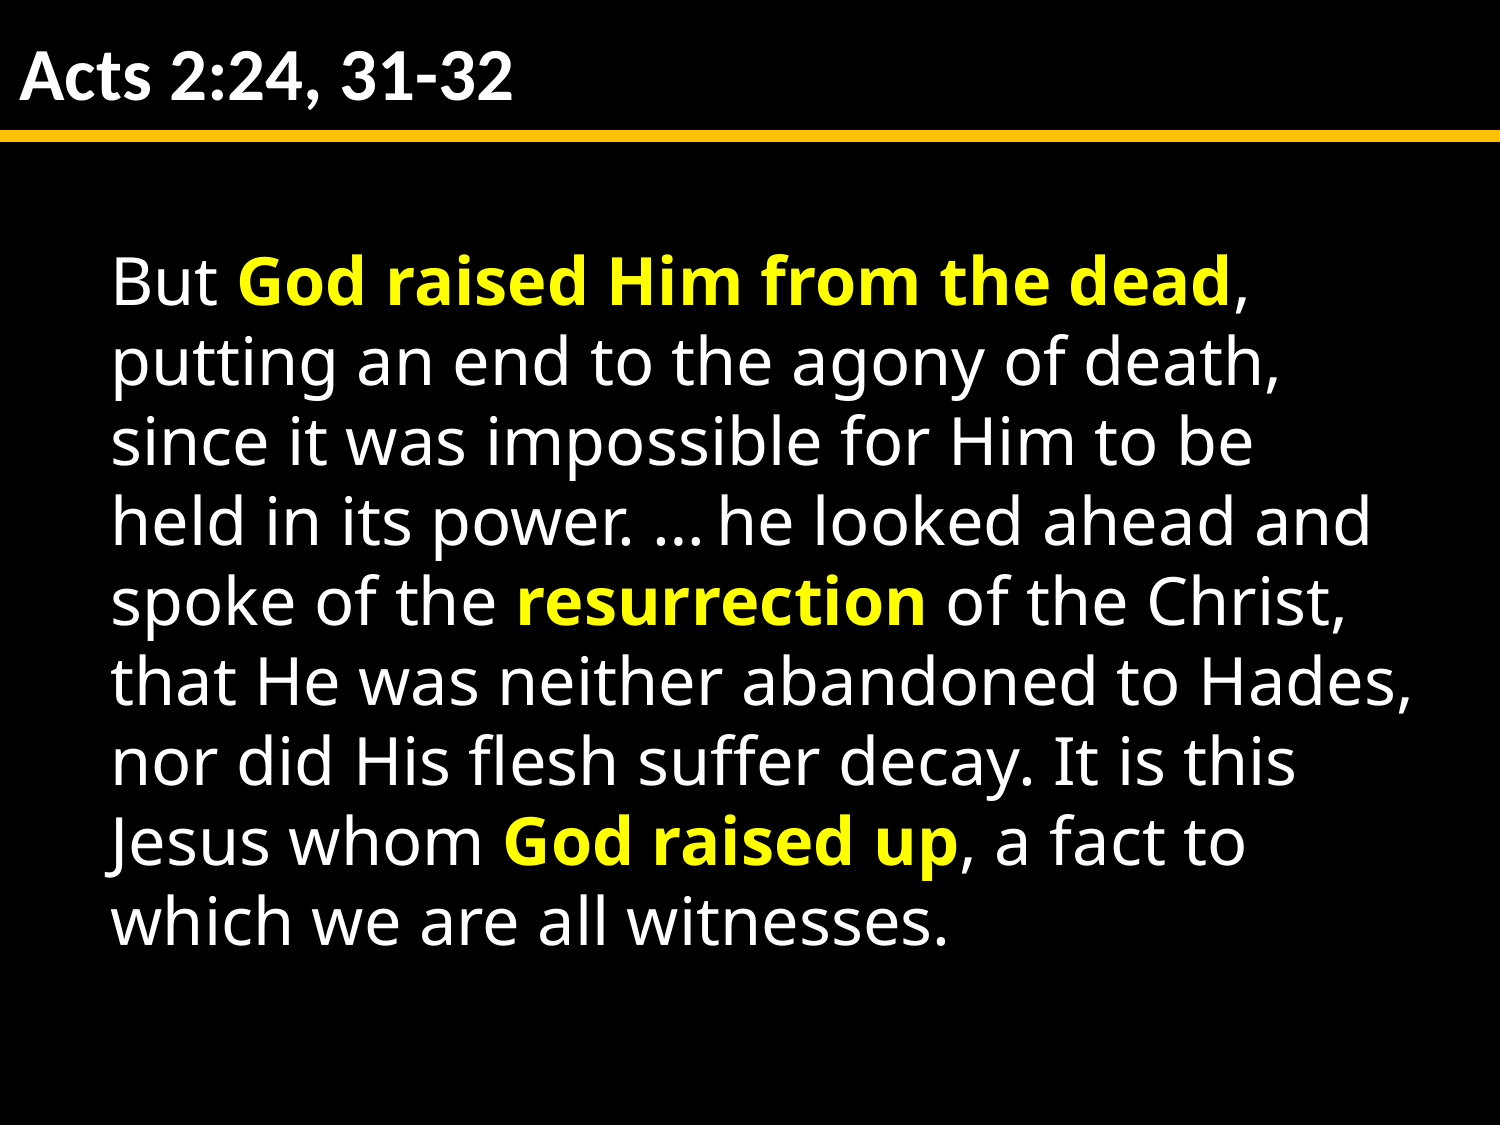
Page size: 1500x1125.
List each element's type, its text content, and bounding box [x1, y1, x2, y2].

text_box But God raised Him from the dead, putting an end to the agony of death, since it was impossible for Him to be held in its power. … he looked ahead and spoke of the resurrection of the Christ, that He was neither abandoned to Hades, nor did His flesh suffer decay. It is this Jesus whom God raised up, a fact to which we are all witnesses. [95, 231, 1452, 967]
text_box Acts 2:24, 31-32 [4, 18, 806, 124]
